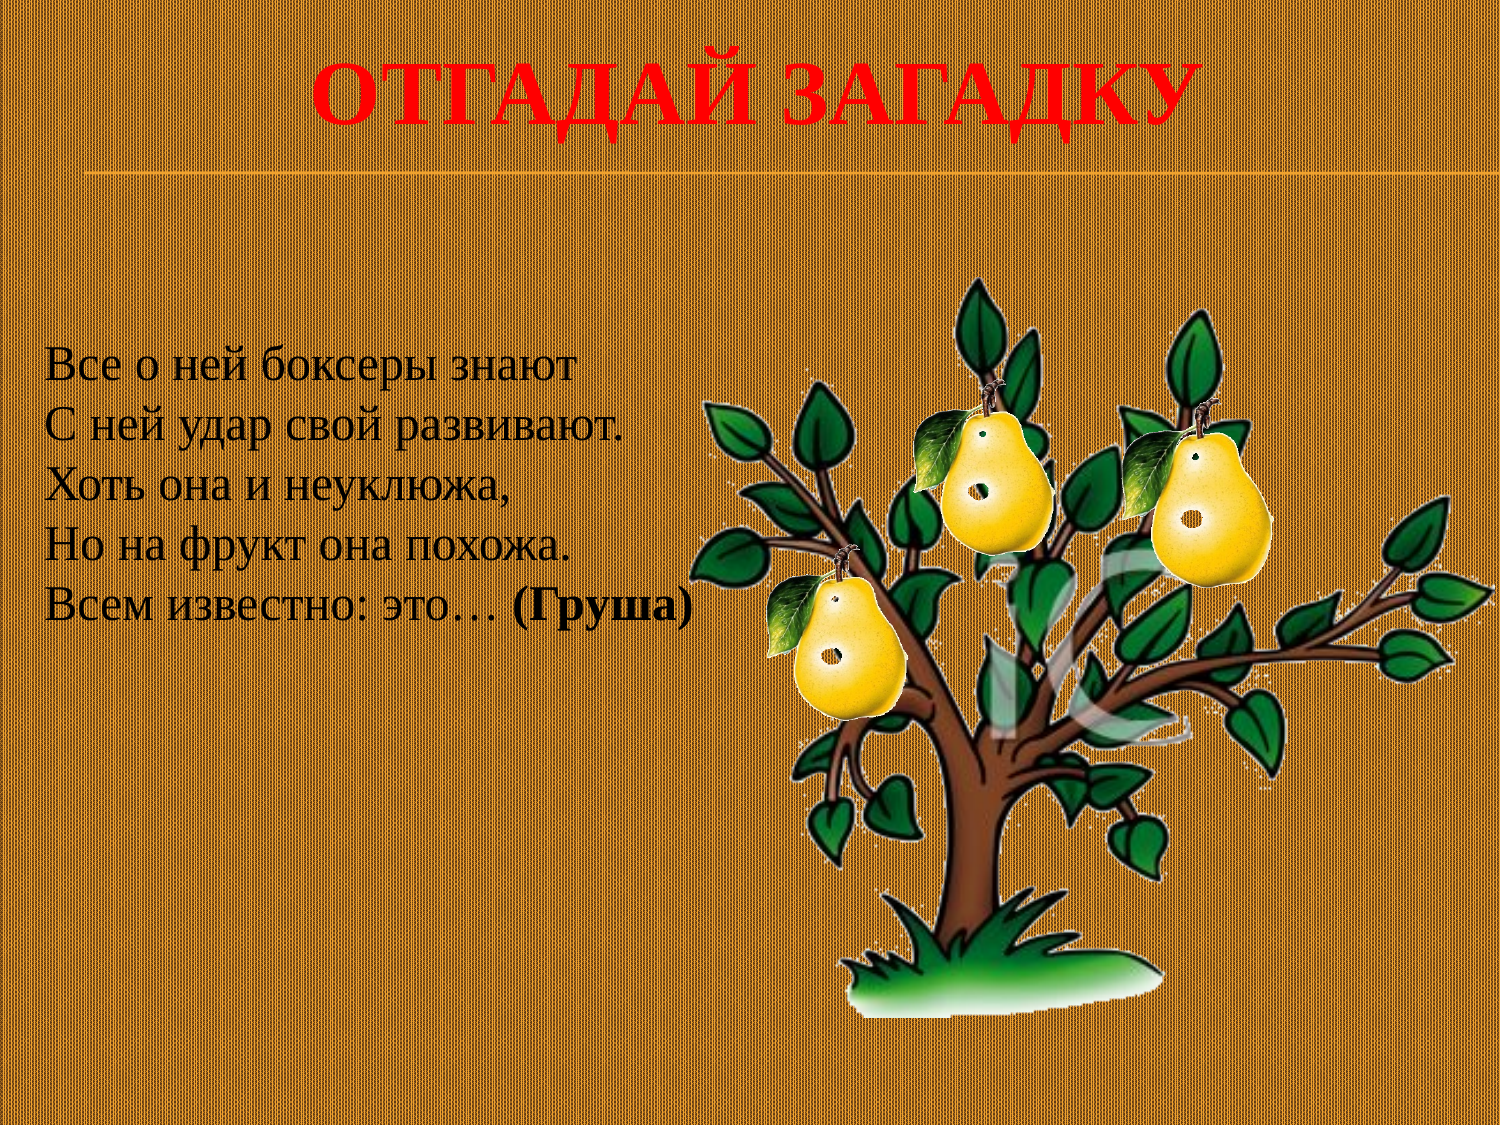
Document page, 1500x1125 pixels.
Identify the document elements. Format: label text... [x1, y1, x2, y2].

title Отгадай загадку [45, 19, 1471, 158]
text_box Все о ней боксеры знают С ней удар свой развивают. Хоть она и неуклюжа, Но на фрукт она похожа. Всем известно: это… (Груша) [29, 323, 679, 689]
picture [689, 277, 1495, 1019]
